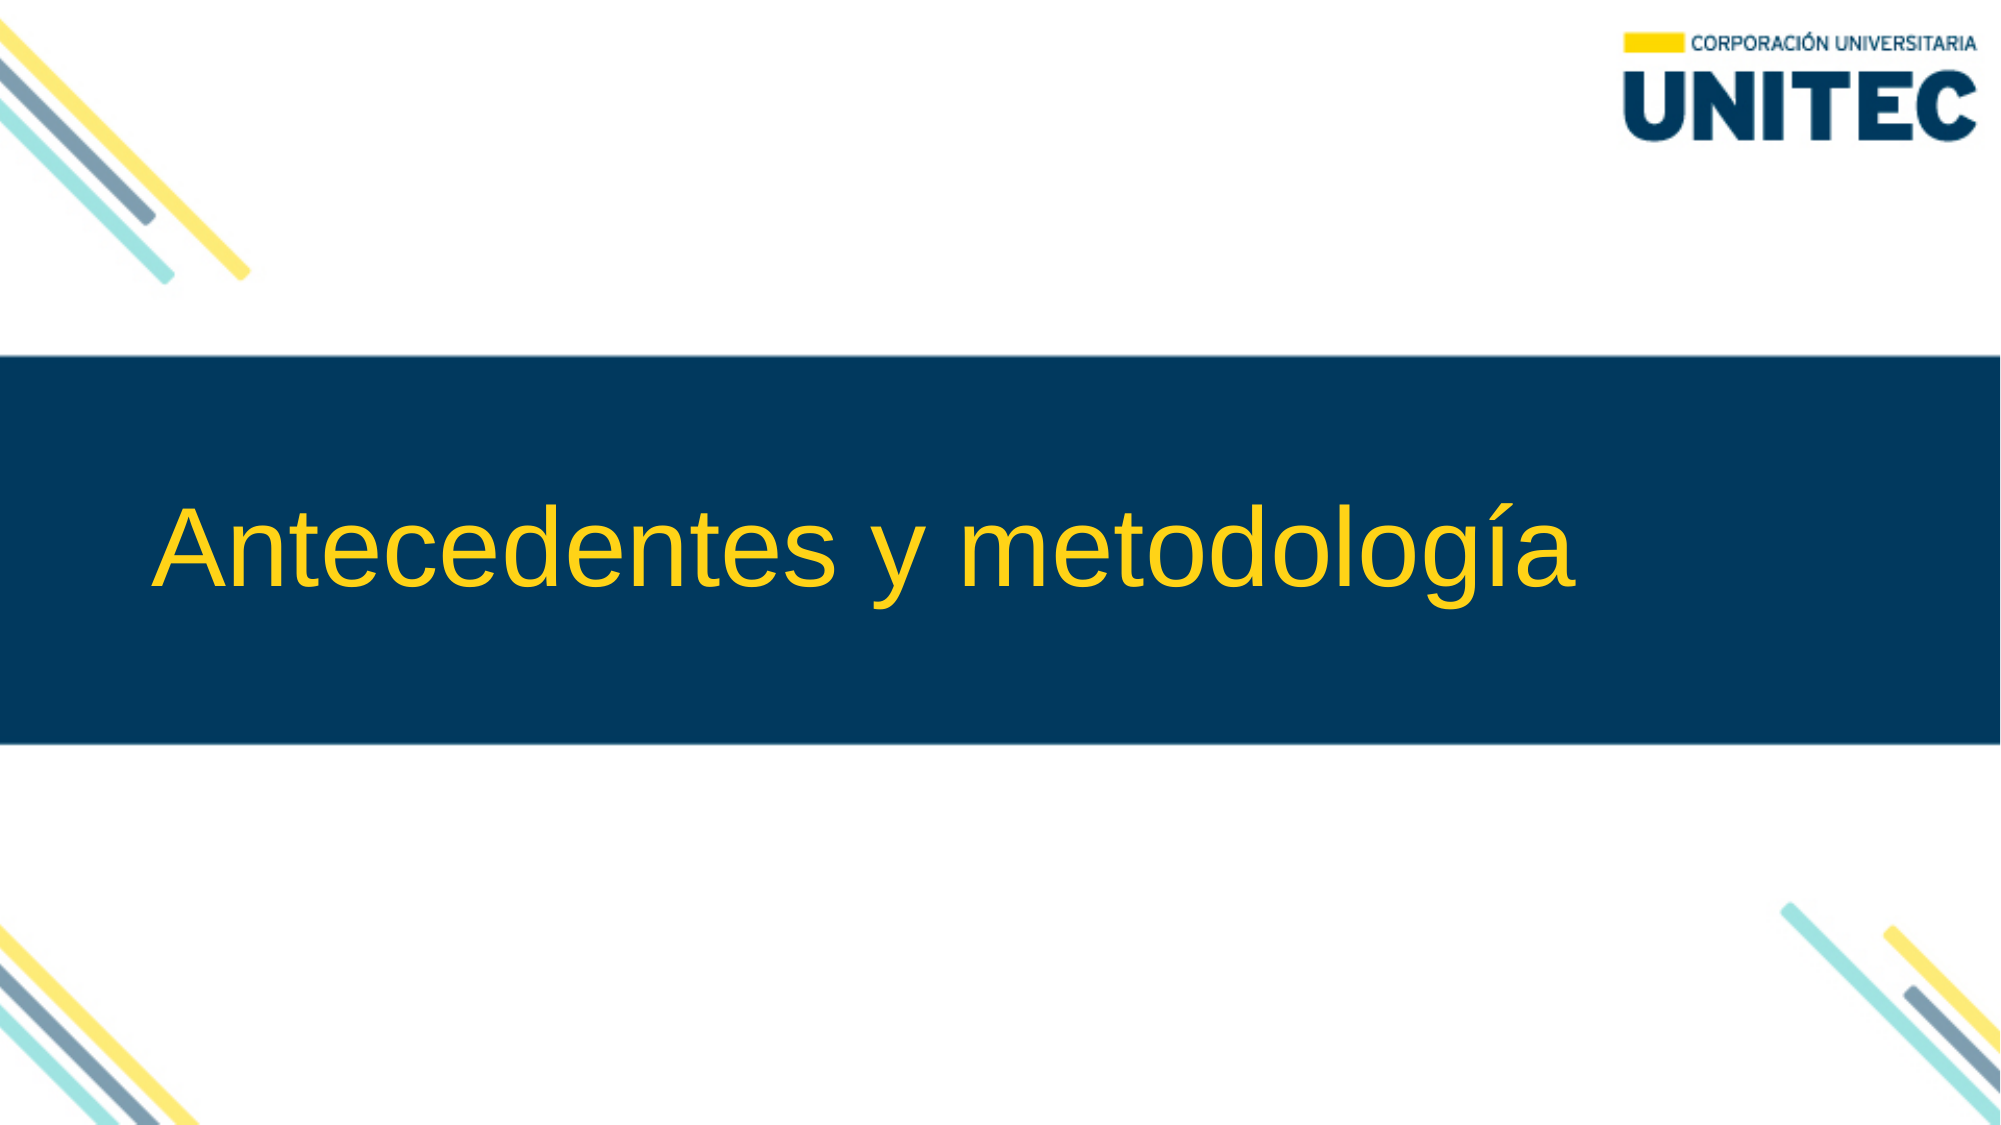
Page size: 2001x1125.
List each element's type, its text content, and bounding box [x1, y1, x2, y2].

picture [0, 0, 2001, 1125]
title Antecedentes y metodología [136, 372, 1862, 619]
